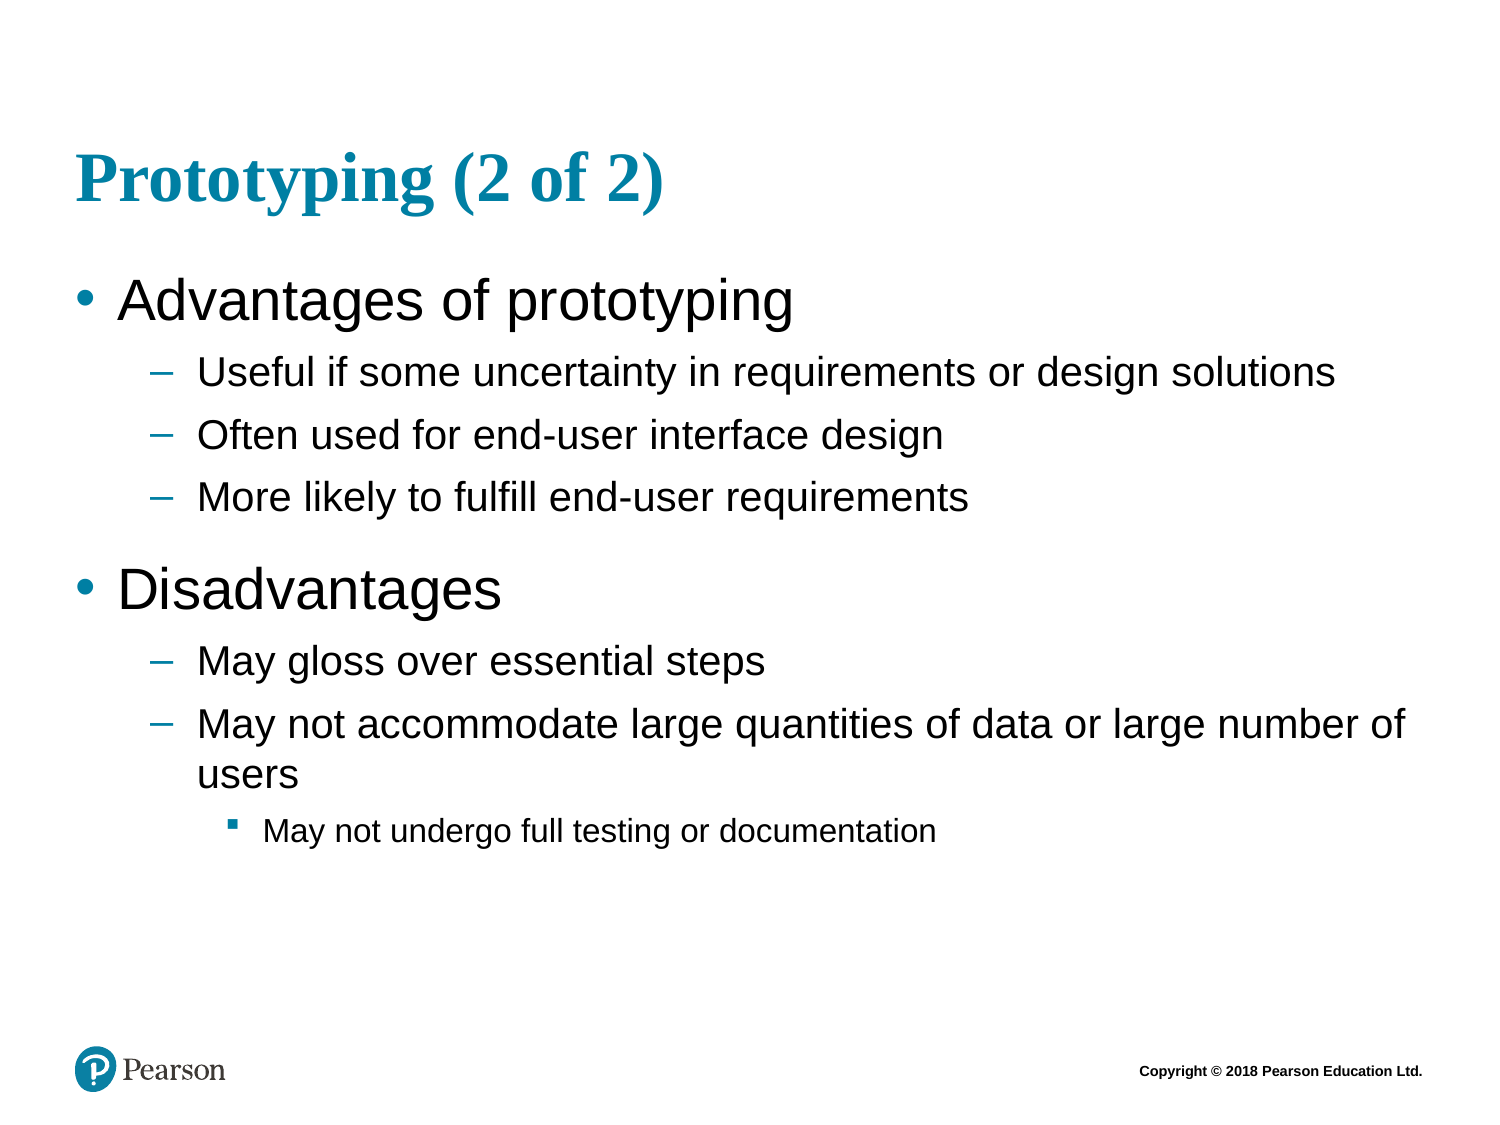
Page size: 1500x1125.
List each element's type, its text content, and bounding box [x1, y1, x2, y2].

list Advantages of prototyping Useful if some uncertainty in requirements or design solutions Often used for end-user interface design More likely to fulfill end-user requirements Disadvantages May gloss over essential steps May not accommodate large quantities of data or large number of users May not undergo full testing or documentation [75, 262, 1425, 1005]
title Prototyping (2 of 2) [75, 35, 1425, 216]
